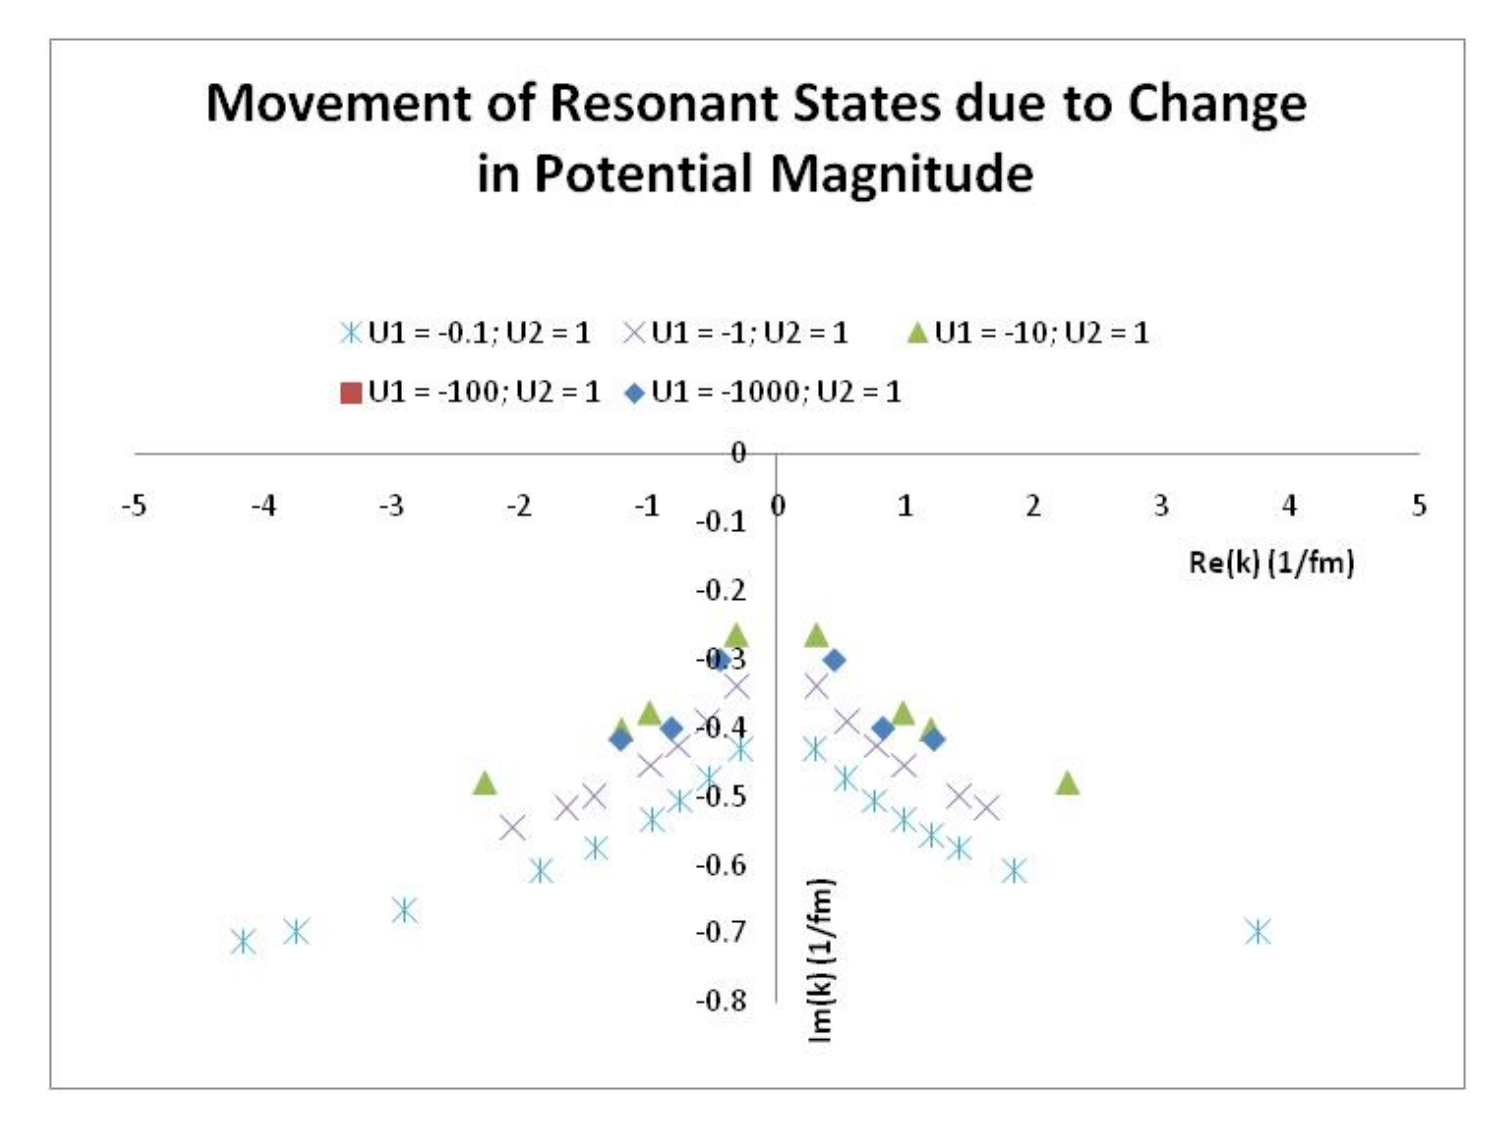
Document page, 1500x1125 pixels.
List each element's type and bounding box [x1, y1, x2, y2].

picture [46, 34, 1470, 1095]
